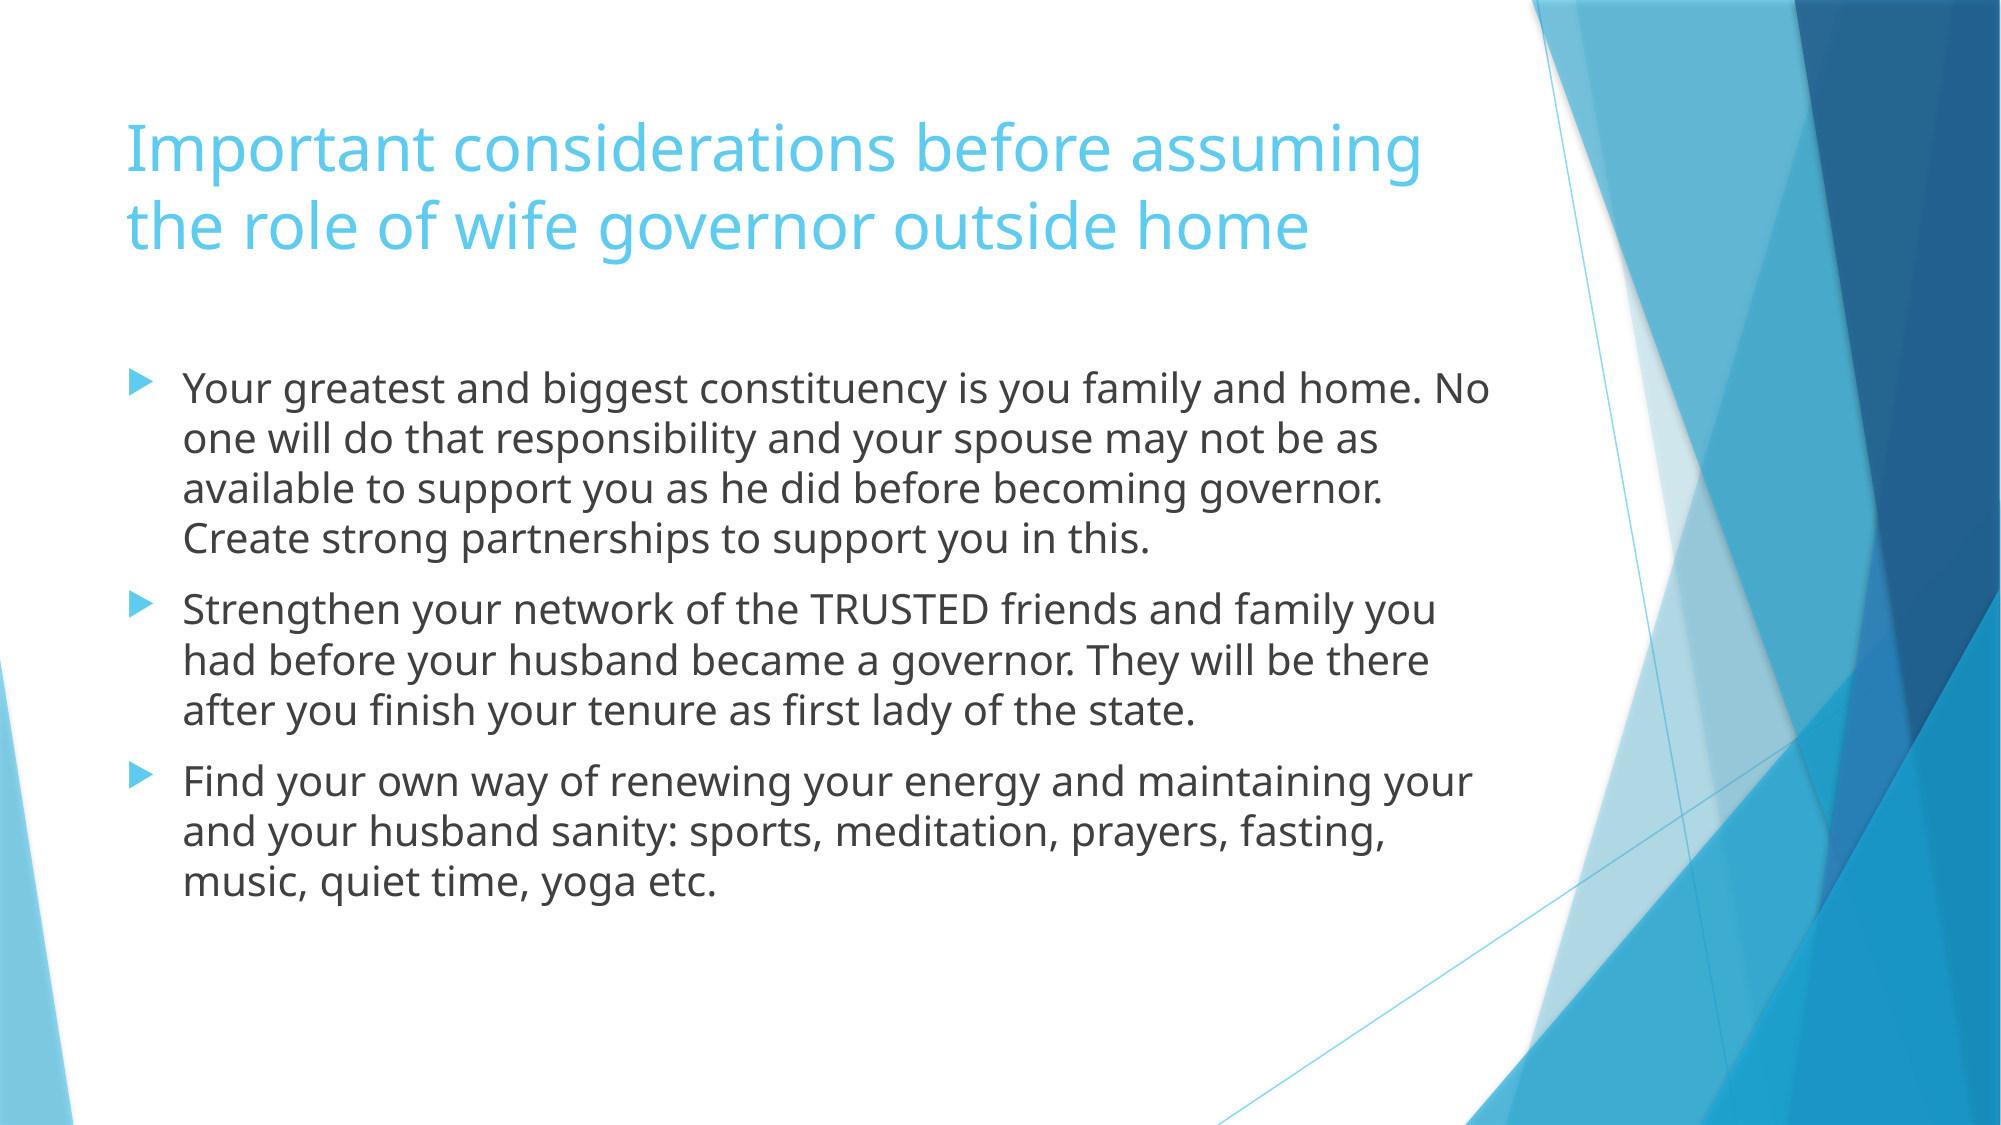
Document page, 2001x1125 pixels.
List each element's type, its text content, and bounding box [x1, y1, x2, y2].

list Your greatest and biggest constituency is you family and home. No one will do that responsibility and your spouse may not be as available to support you as he did before becoming governor. Create strong partnerships to support you in this. Strengthen your network of the TRUSTED friends and family you had before your husband became a governor. They will be there after you finish your tenure as first lady of the state. Find your own way of renewing your energy and maintaining your and your husband sanity: sports, meditation, prayers, fasting, music, quiet time, yoga etc. [111, 354, 1522, 992]
title Important considerations before assuming the role of wife governor outside home [111, 99, 1522, 317]
